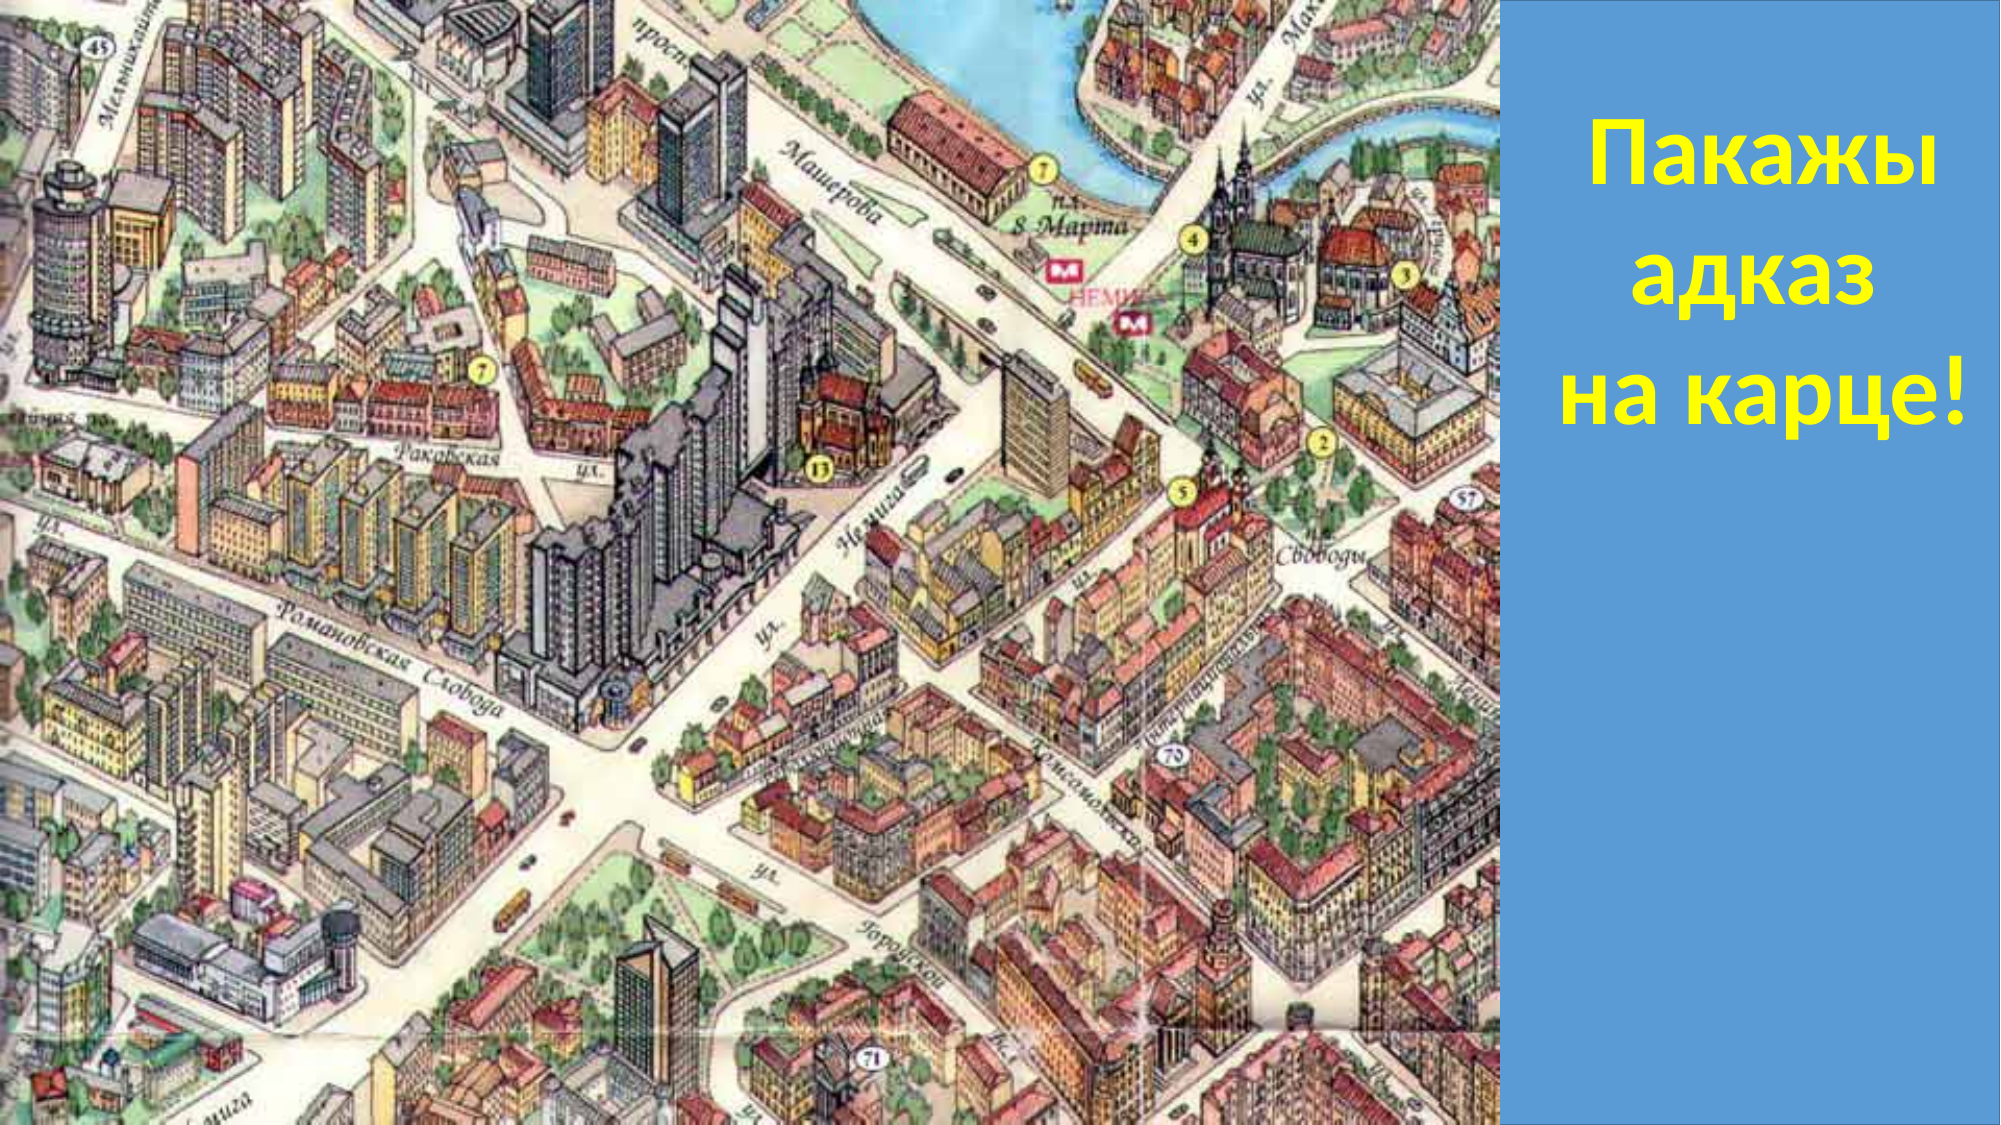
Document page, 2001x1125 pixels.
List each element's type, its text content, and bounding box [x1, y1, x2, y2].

text_box Пакажы адказ на карце! [1529, 76, 2000, 452]
picture [0, 0, 1500, 1125]
text_box [1500, 0, 2000, 1125]
